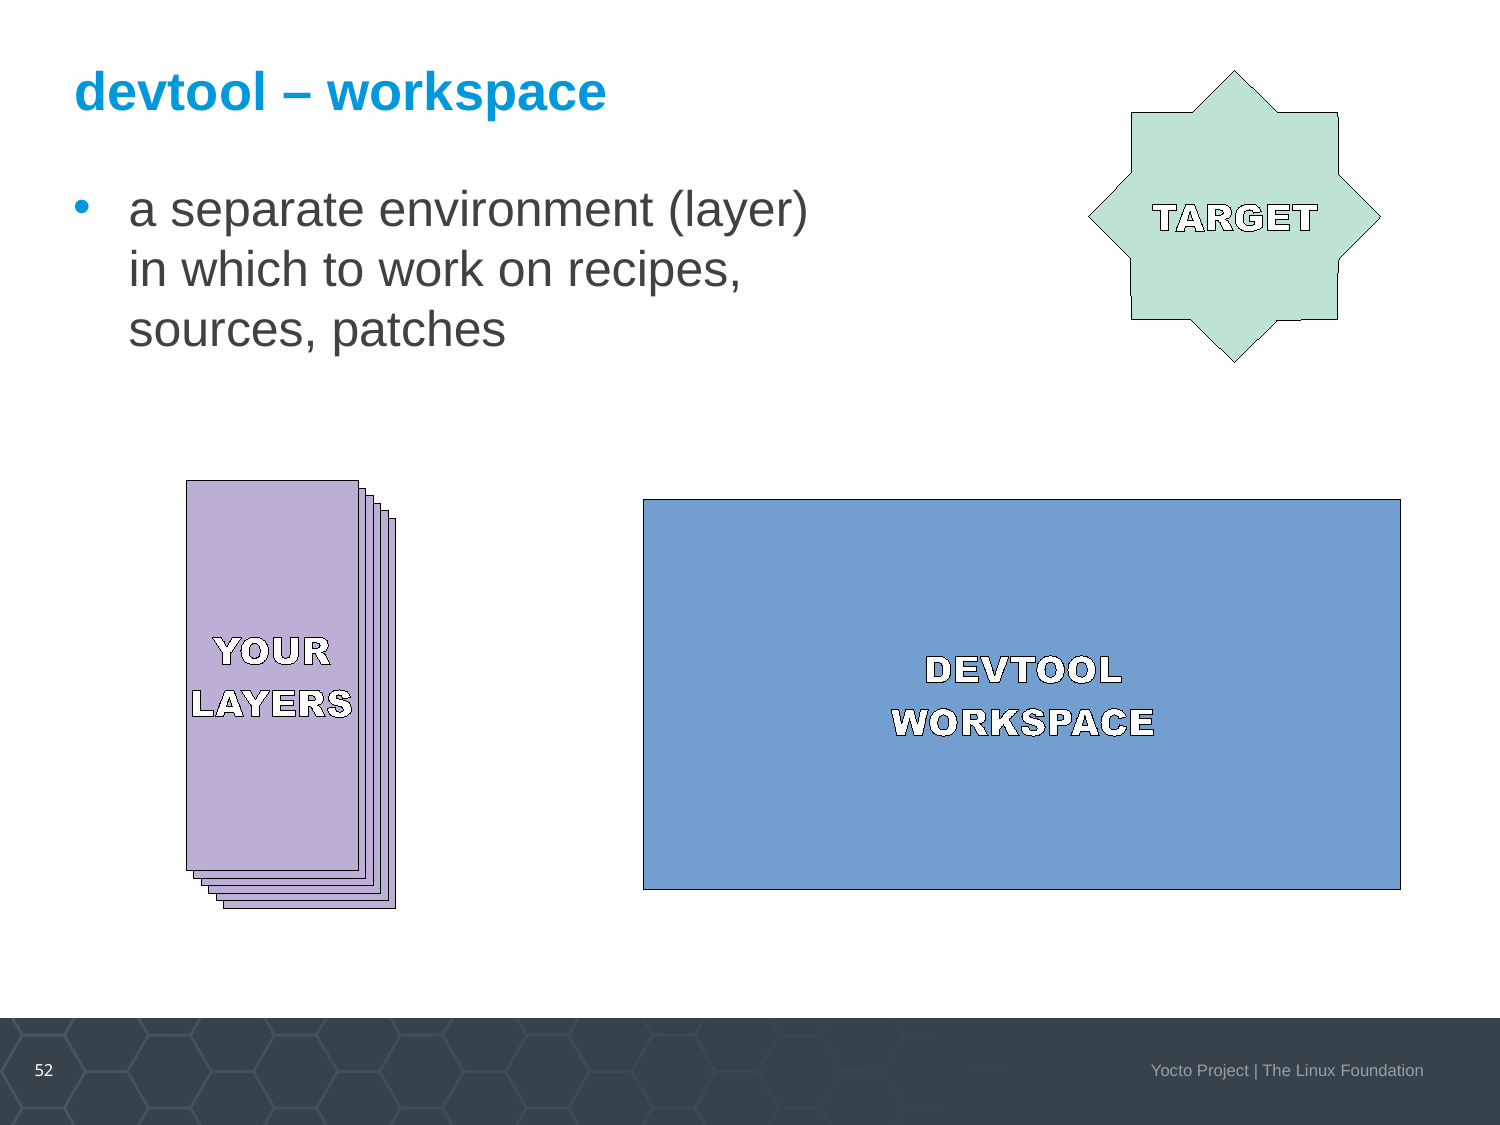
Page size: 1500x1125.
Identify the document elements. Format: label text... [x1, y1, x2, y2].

picture [0, 0, 1500, 1125]
text_box devtool – workspace [74, 67, 1424, 213]
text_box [185, 69, 1401, 909]
text_box a separate environment (layer) in which to work on recipes, sources, patches [72, 176, 1422, 984]
